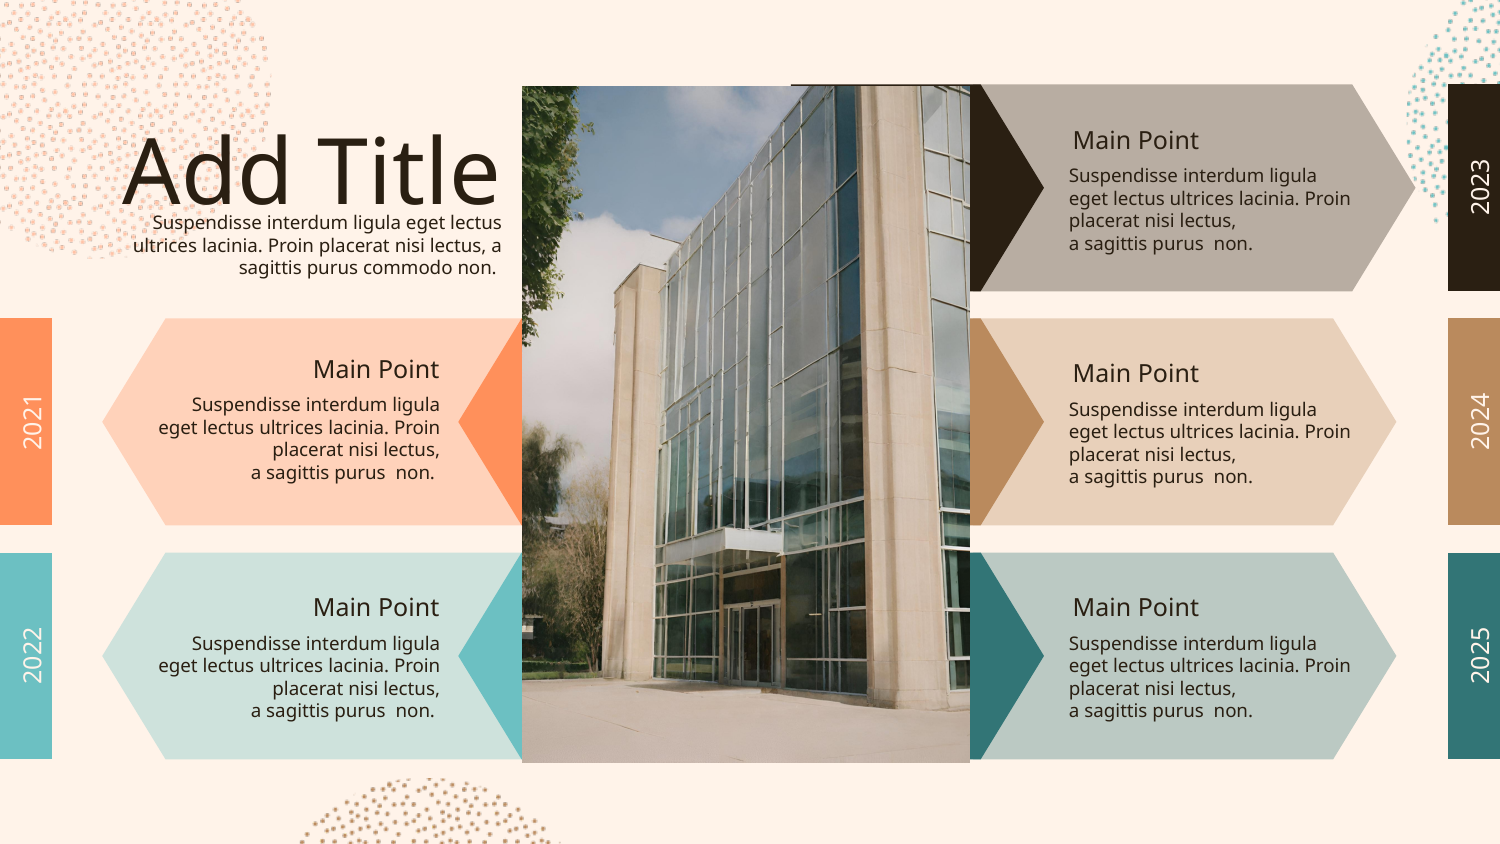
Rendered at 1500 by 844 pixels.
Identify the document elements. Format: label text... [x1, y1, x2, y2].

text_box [1447, 300, 1500, 526]
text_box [0, 300, 52, 526]
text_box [101, 318, 455, 544]
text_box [0, 534, 52, 760]
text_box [1045, 66, 1416, 292]
text_box [0, 0, 272, 260]
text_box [974, 534, 1045, 760]
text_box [457, 552, 712, 778]
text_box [1045, 534, 1397, 760]
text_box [1447, 534, 1500, 760]
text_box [974, 300, 1045, 526]
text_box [1045, 300, 1397, 526]
text_box [258, 786, 596, 844]
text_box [101, 552, 455, 778]
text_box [1447, 65, 1500, 291]
text_box [1406, 0, 1500, 296]
text_box Suspendisse interdum ligula eget lectus ultrices lacinia. Proin placerat nisi lectus, a sagittis purus commodo non. [89, 210, 502, 279]
picture [522, 86, 970, 763]
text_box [457, 318, 517, 544]
text_box Add Title [15, 69, 502, 224]
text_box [790, 66, 1045, 292]
